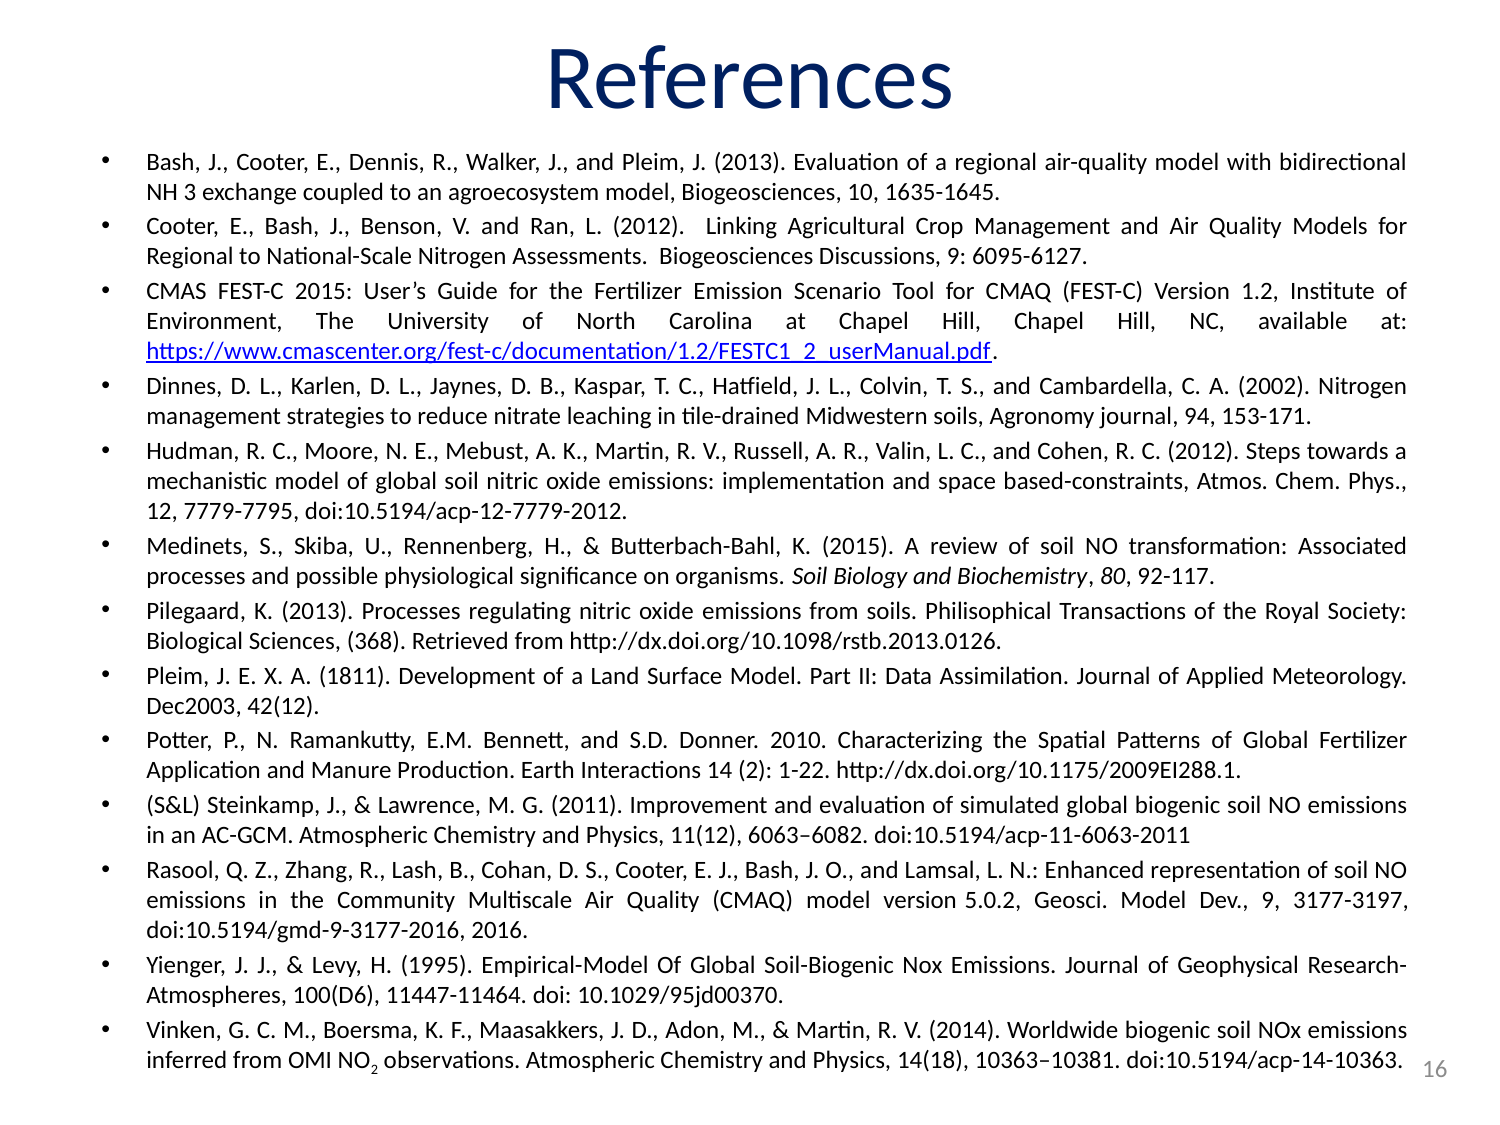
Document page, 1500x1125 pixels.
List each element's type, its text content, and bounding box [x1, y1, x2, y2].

list Bash, J., Cooter, E., Dennis, R., Walker, J., and Pleim, J. (2013). Evaluation of a regional air-quality model with bidirectional NH 3 exchange coupled to an agroecosystem model, Biogeosciences, 10, 1635-1645. Cooter, E., Bash, J., Benson, V. and Ran, L. (2012). Linking Agricultural Crop Management and Air Quality Models for Regional to National-Scale Nitrogen Assessments. Biogeosciences Discussions, 9: 6095-6127. CMAS FEST-C 2015: User’s Guide for the Fertilizer Emission Scenario Tool for CMAQ (FEST-C) Version 1.2, Institute of Environment, The University of North Carolina at Chapel Hill, Chapel Hill, NC, available at: https://www.cmascenter.org/fest-c/documentation/1.2/FESTC1_2_userManual.pdf. Dinnes, D. L., Karlen, D. L., Jaynes, D. B., Kaspar, T. C., Hatfield, J. L., Colvin, T. S., and Cambardella, C. A. (2002). Nitrogen management strategies to reduce nitrate leaching in tile-drained Midwestern soils, Agronomy journal, 94, 153-171. Hudman, R. C., Moore, N. E., Mebust, A. K., Martin, R. V., Russell, A. R., Valin, L. C., and Cohen, R. C. (2012). Steps towards a mechanistic model of global soil nitric oxide emissions: implementation and space based-constraints, Atmos. Chem. Phys., 12, 7779-7795, doi:10.5194/acp-12-7779-2012. Medinets, S., Skiba, U., Rennenberg, H., & Butterbach-Bahl, K. (2015). A review of soil NO transformation: Associated processes and possible physiological significance on organisms. Soil Biology and Biochemistry, 80, 92-117. Pilegaard, K. (2013). Processes regulating nitric oxide emissions from soils. Philisophical Transactions of the Royal Society: Biological Sciences, (368). Retrieved from http://dx.doi.org/10.1098/rstb.2013.0126. Pleim, J. E. X. A. (1811). Development of a Land Surface Model. Part II: Data Assimilation. Journal of Applied Meteorology. Dec2003, 42(12). Potter, P., N. Ramankutty, E.M. Bennett, and S.D. Donner. 2010. Characterizing the Spatial Patterns of Global Fertilizer Application and Manure Production. Earth Interactions 14 (2): 1-22. http://dx.doi.org/10.1175/2009EI288.1. (S&L) Steinkamp, J., & Lawrence, M. G. (2011). Improvement and evaluation of simulated global biogenic soil NO emissions in an AC-GCM. Atmospheric Chemistry and Physics, 11(12), 6063–6082. doi:10.5194/acp-11-6063-2011 Rasool, Q. Z., Zhang, R., Lash, B., Cohan, D. S., Cooter, E. J., Bash, J. O., and Lamsal, L. N.: Enhanced representation of soil NO emissions in the Community Multiscale Air Quality (CMAQ) model version 5.0.2, Geosci. Model Dev., 9, 3177-3197, doi:10.5194/gmd-9-3177-2016, 2016. Yienger, J. J., & Levy, H. (1995). Empirical-Model Of Global Soil-Biogenic Nox Emissions. Journal of Geophysical Research-Atmospheres, 100(D6), 11447-11464. doi: 10.1029/95jd00370. Vinken, G. C. M., Boersma, K. F., Maasakkers, J. D., Adon, M., & Martin, R. V. (2014). Worldwide biogenic soil NOx emissions inferred from OMI NO2 observations. Atmospheric Chemistry and Physics, 14(18), 10363–10381. doi:10.5194/acp-14-10363. [75, 137, 1425, 880]
title References [75, 5, 1425, 137]
slide_number 16 [1112, 1037, 1463, 1098]
